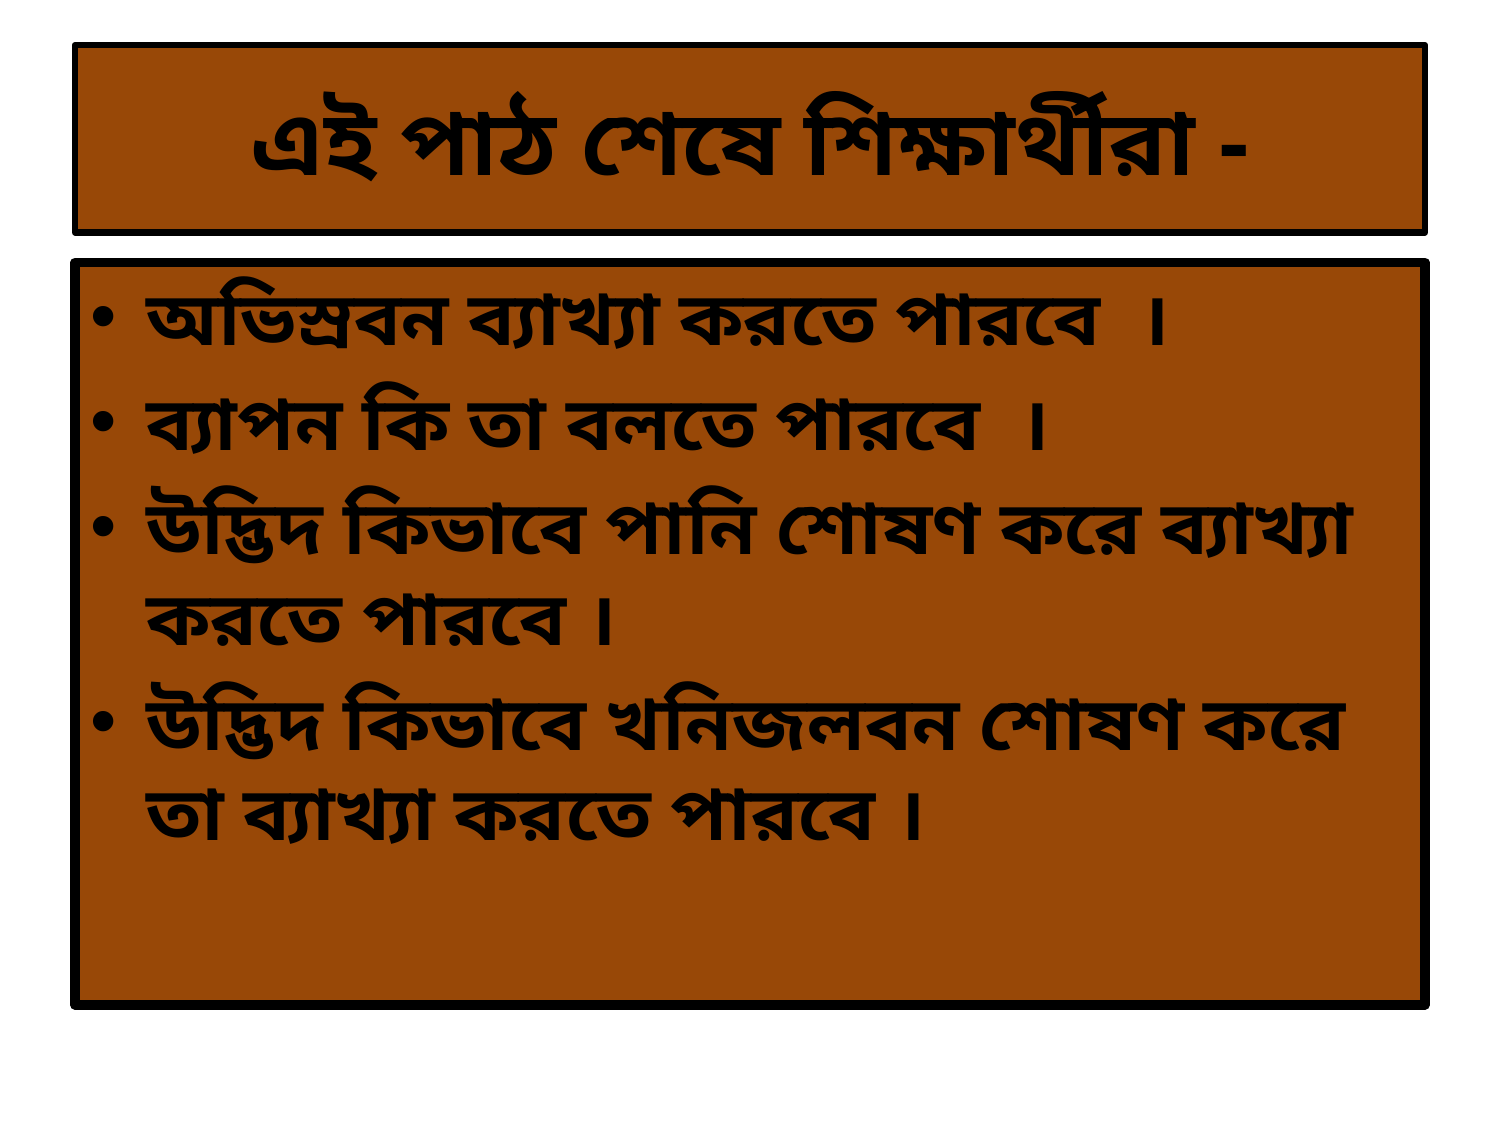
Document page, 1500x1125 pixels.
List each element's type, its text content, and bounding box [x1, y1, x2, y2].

list অভিস্রবন ব্যাখ্যা করতে পারবে । ব্যাপন কি তা বলতে পারবে । উদ্ভিদ কিভাবে পানি শোষণ করে ব্যাখ্যা করতে পারবে । উদ্ভিদ কিভাবে খনিজলবন শোষণ করে তা ব্যাখ্যা করতে পারবে । [75, 262, 1425, 1005]
title এই পাঠ শেষে শিক্ষার্থীরা - [75, 45, 1425, 233]
